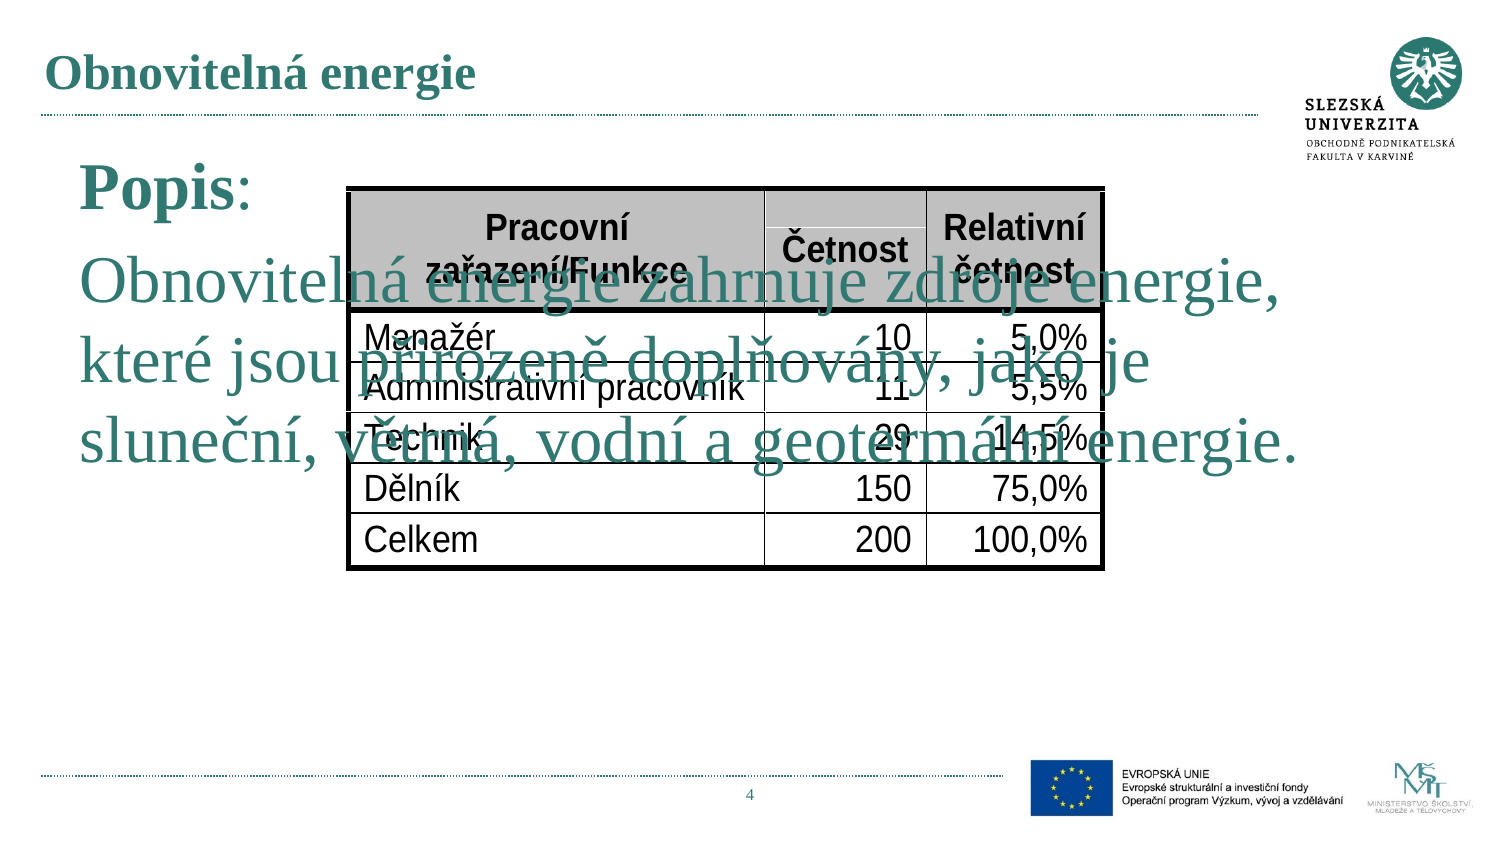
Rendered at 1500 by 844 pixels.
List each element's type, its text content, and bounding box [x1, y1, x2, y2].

picture [1305, 37, 1462, 160]
picture [1003, 732, 1500, 843]
text_box Popis: Obnovitelná energie zahrnuje zdroje energie, které jsou přirozeně doplňovány, jako je sluneční, větrná, vodní a geotermální energie. [64, 135, 1340, 811]
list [76, 185, 1377, 659]
title Obnovitelná energie [29, 32, 1258, 116]
